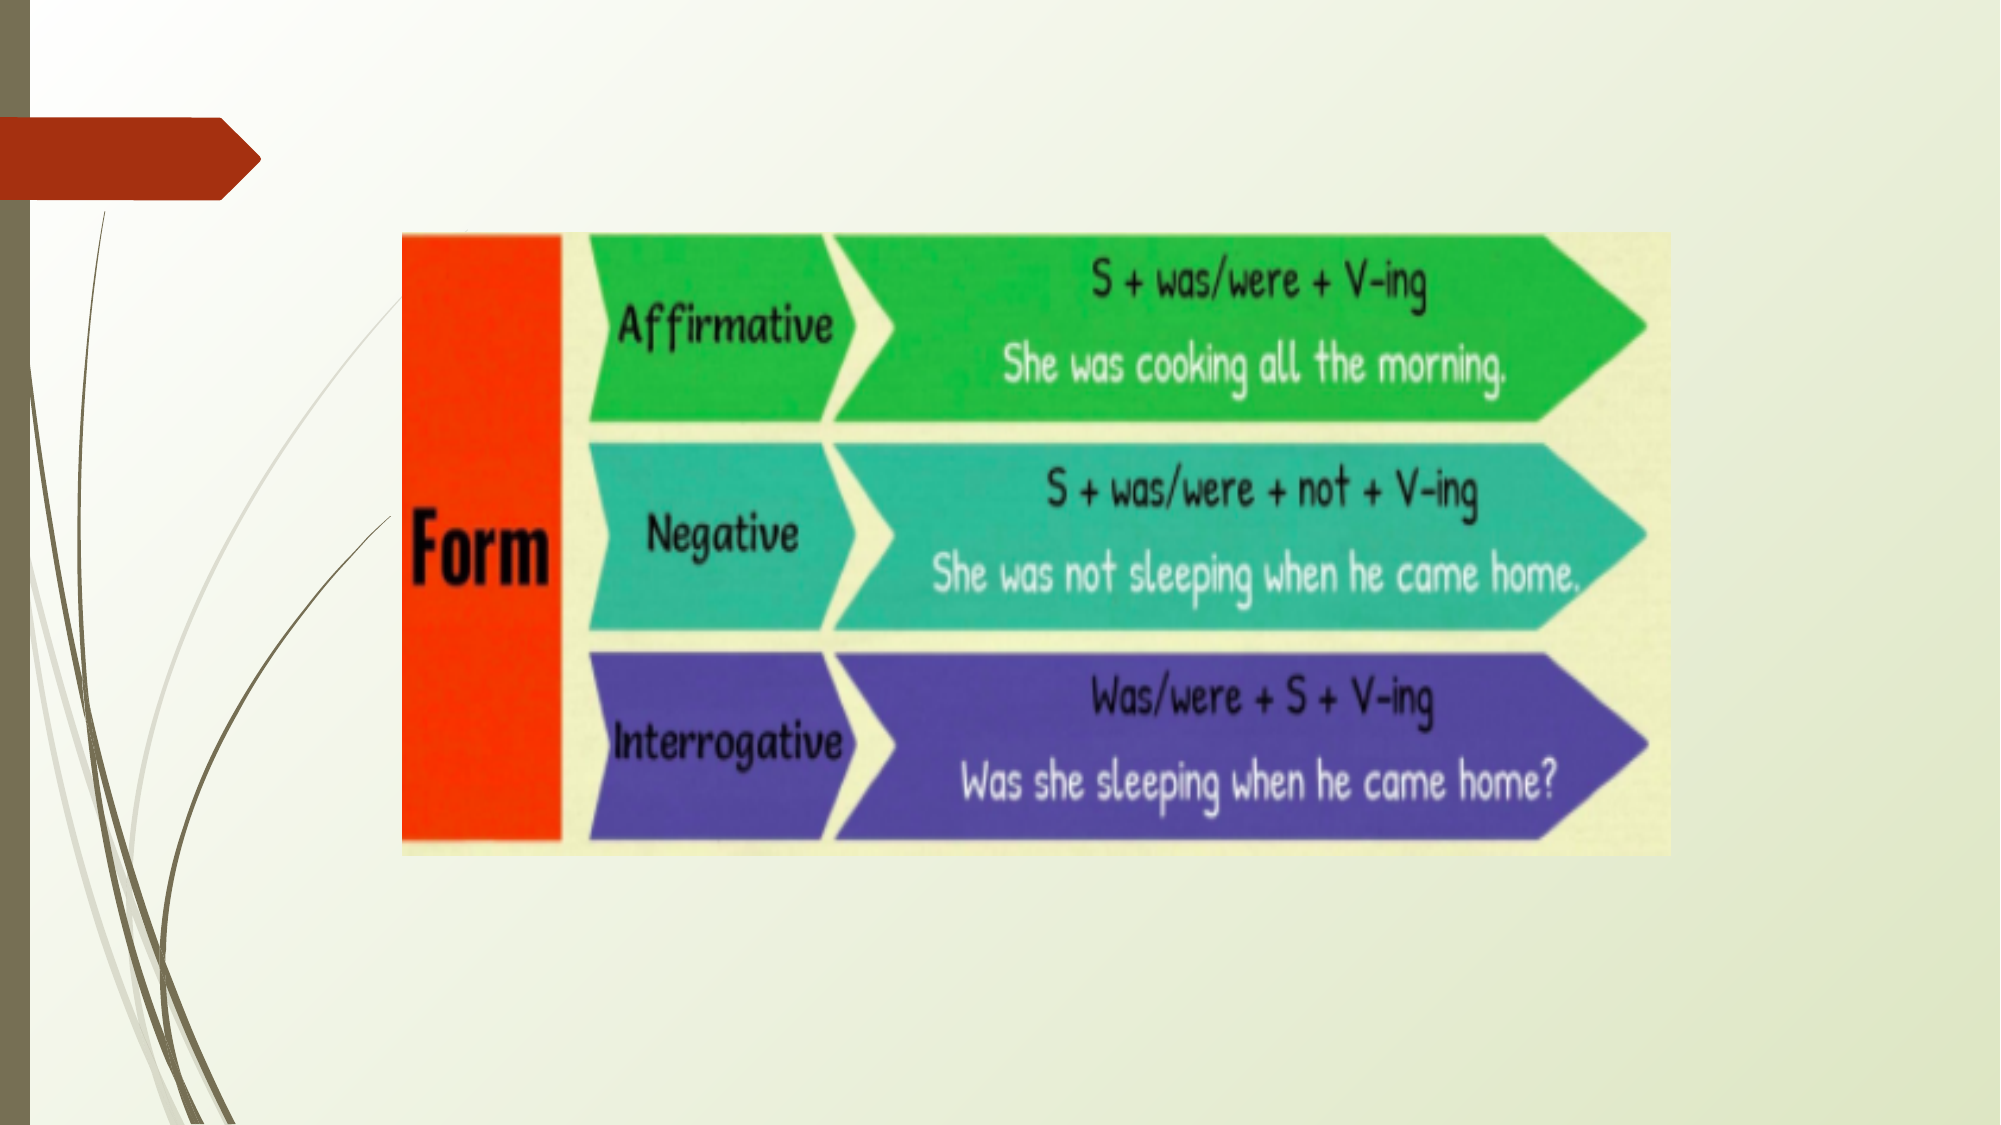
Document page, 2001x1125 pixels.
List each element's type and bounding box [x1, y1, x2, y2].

list [402, 232, 1671, 856]
